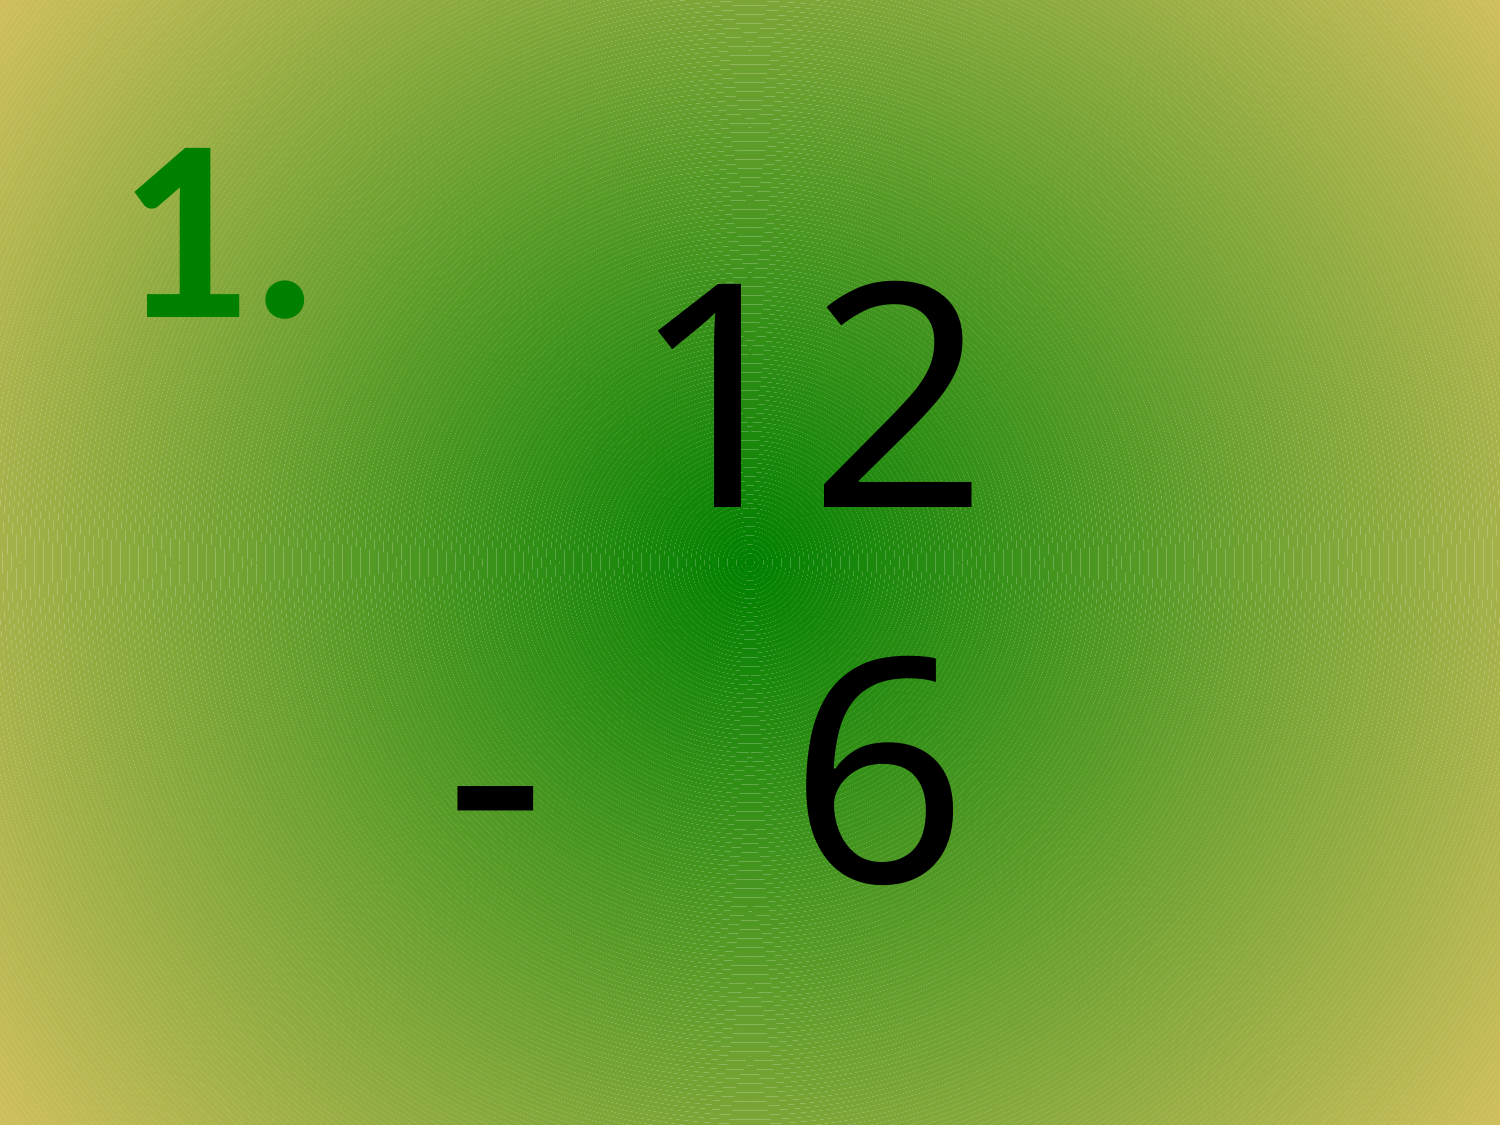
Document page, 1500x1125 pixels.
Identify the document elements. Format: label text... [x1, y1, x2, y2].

text_box 1. [87, 49, 350, 378]
text_box 12 - 6 [430, 187, 1003, 953]
